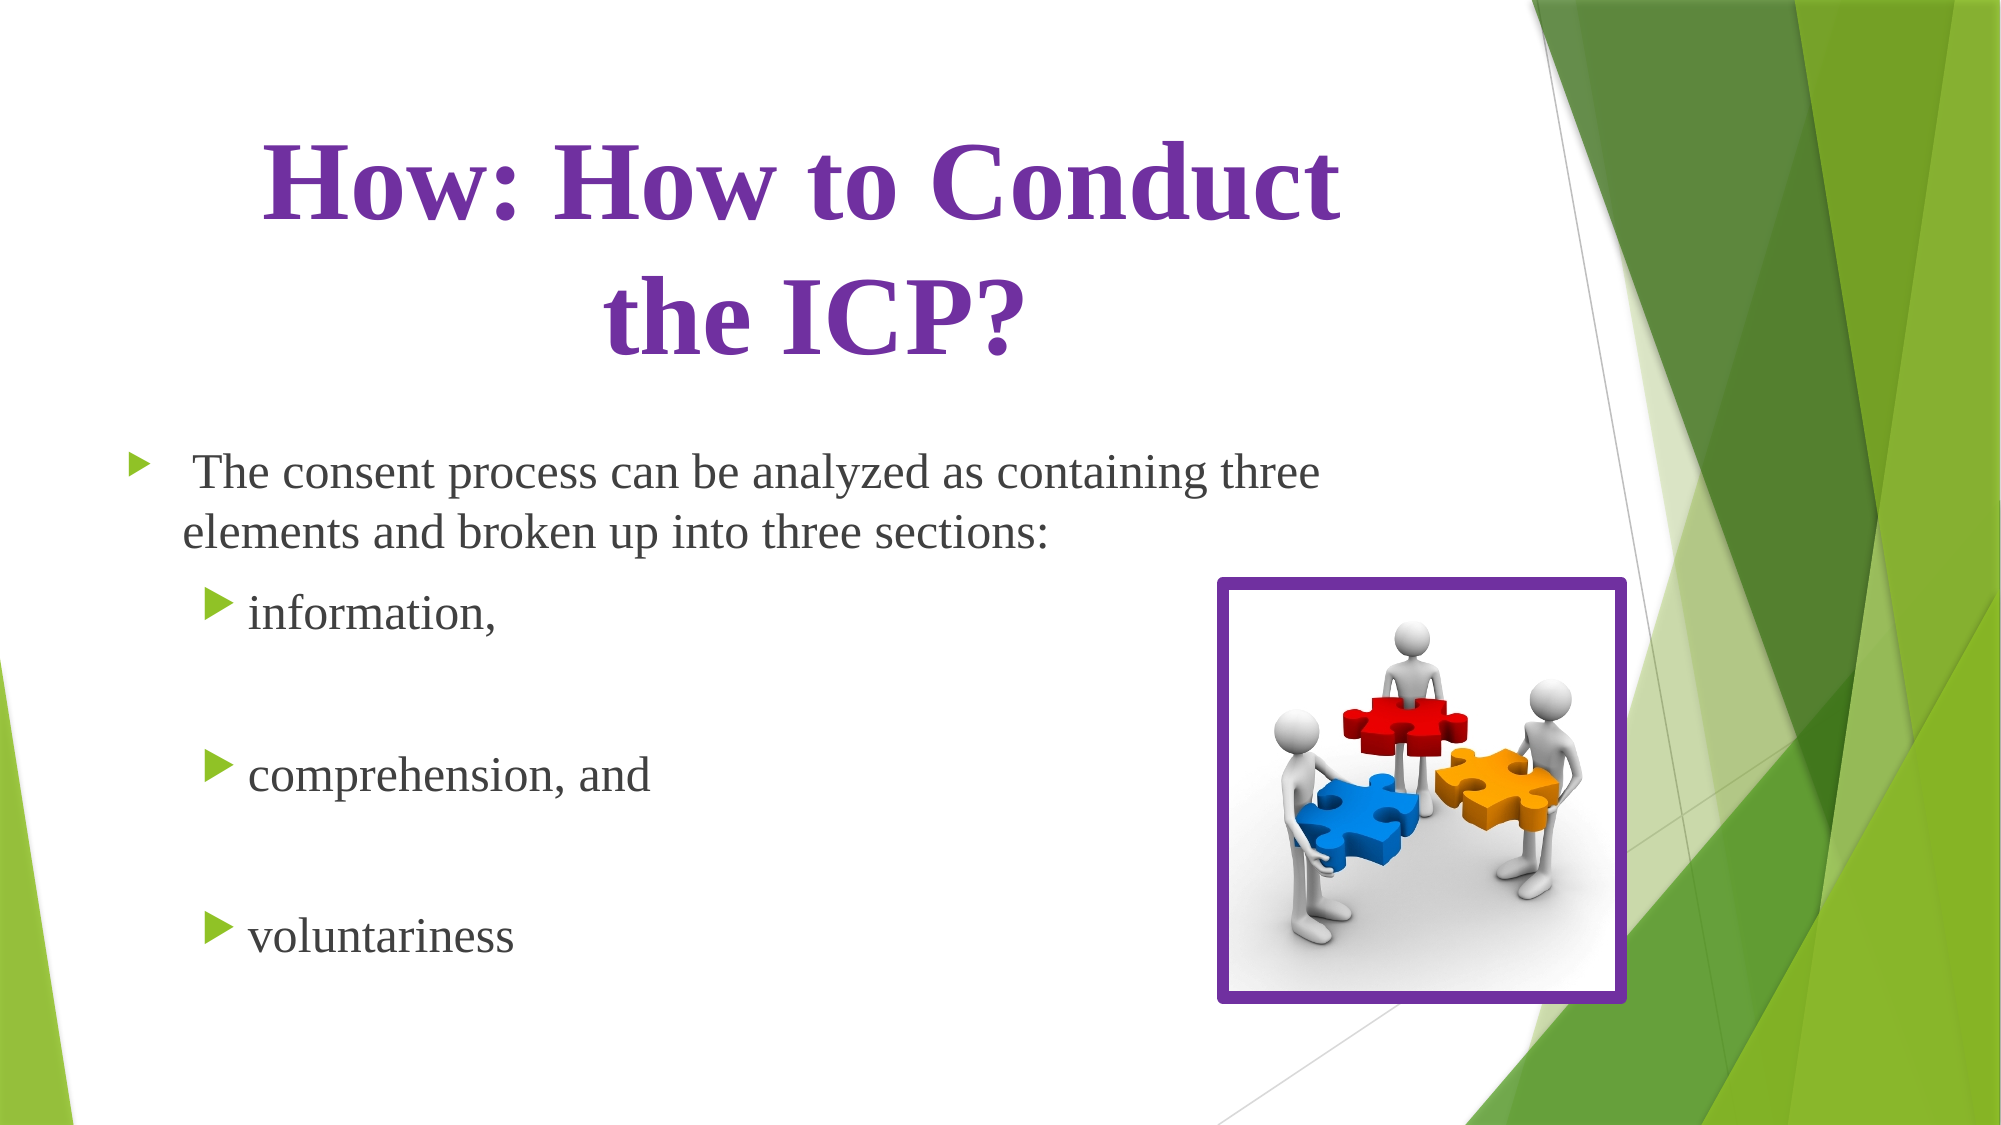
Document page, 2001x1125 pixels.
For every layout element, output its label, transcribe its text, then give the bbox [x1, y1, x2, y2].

list The consent process can be analyzed as containing three elements and broken up into three sections: information, comprehension, and voluntariness [111, 431, 1522, 991]
picture [1228, 589, 1616, 992]
title How: How to Conduct the ICP? [111, 99, 1522, 385]
